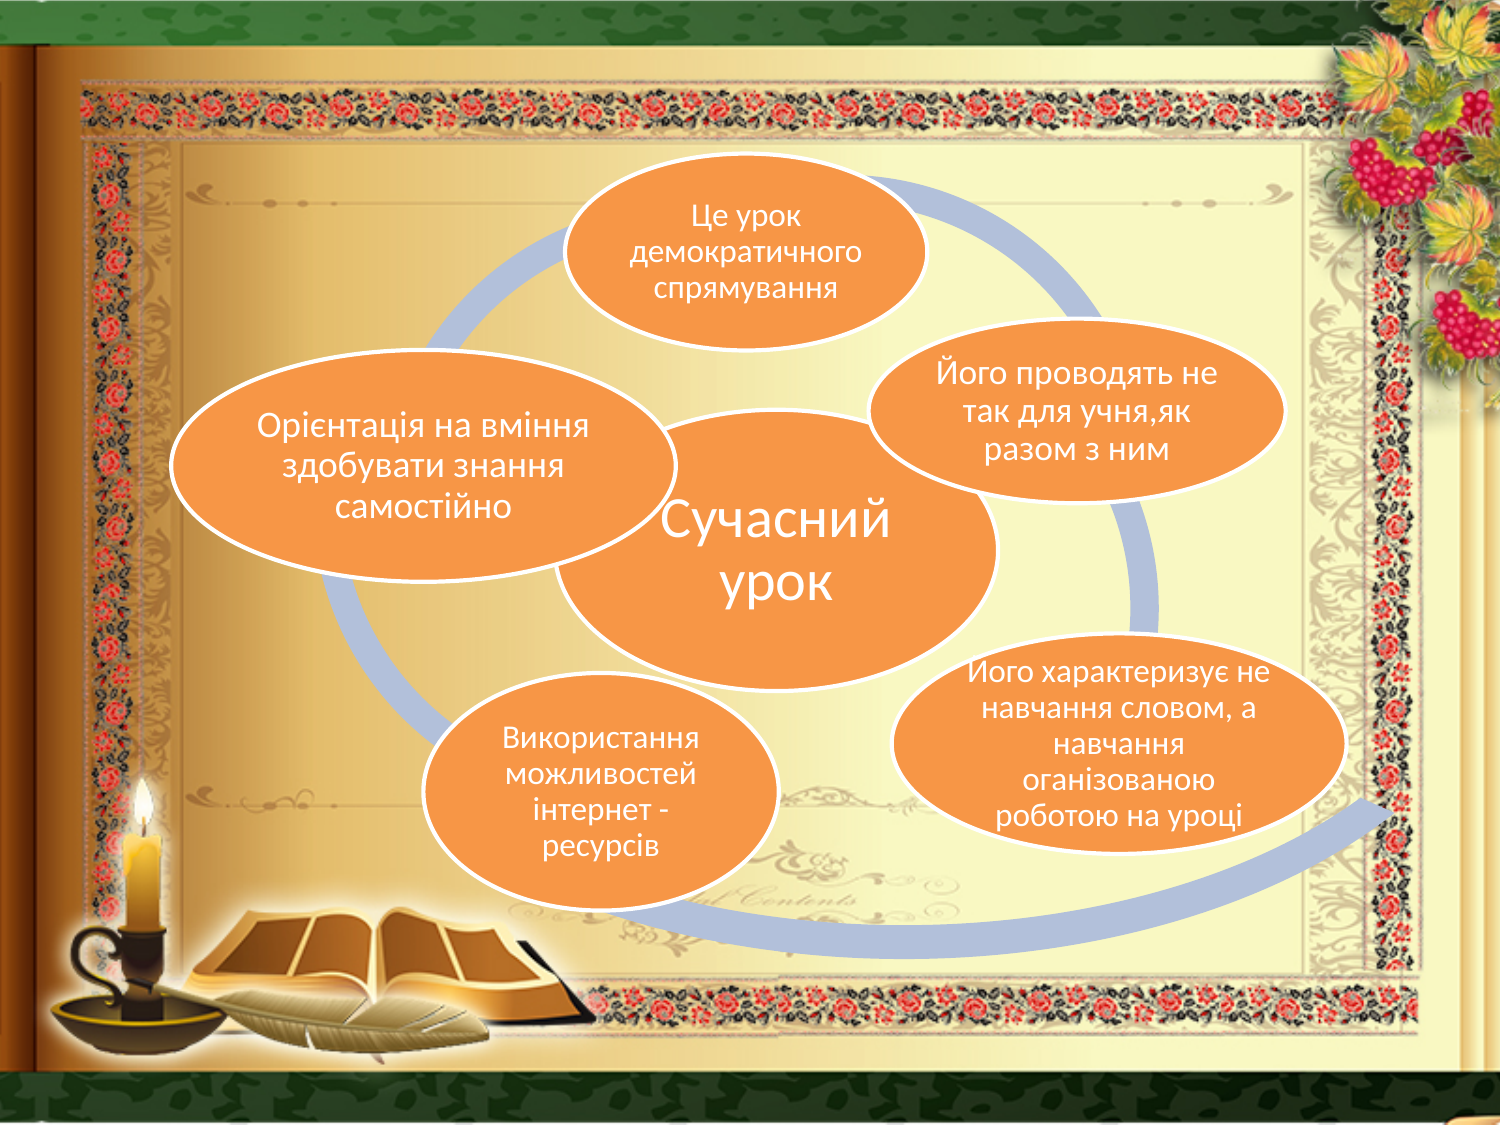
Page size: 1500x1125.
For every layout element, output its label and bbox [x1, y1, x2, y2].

list [144, 160, 1365, 904]
picture [0, 0, 1500, 1125]
